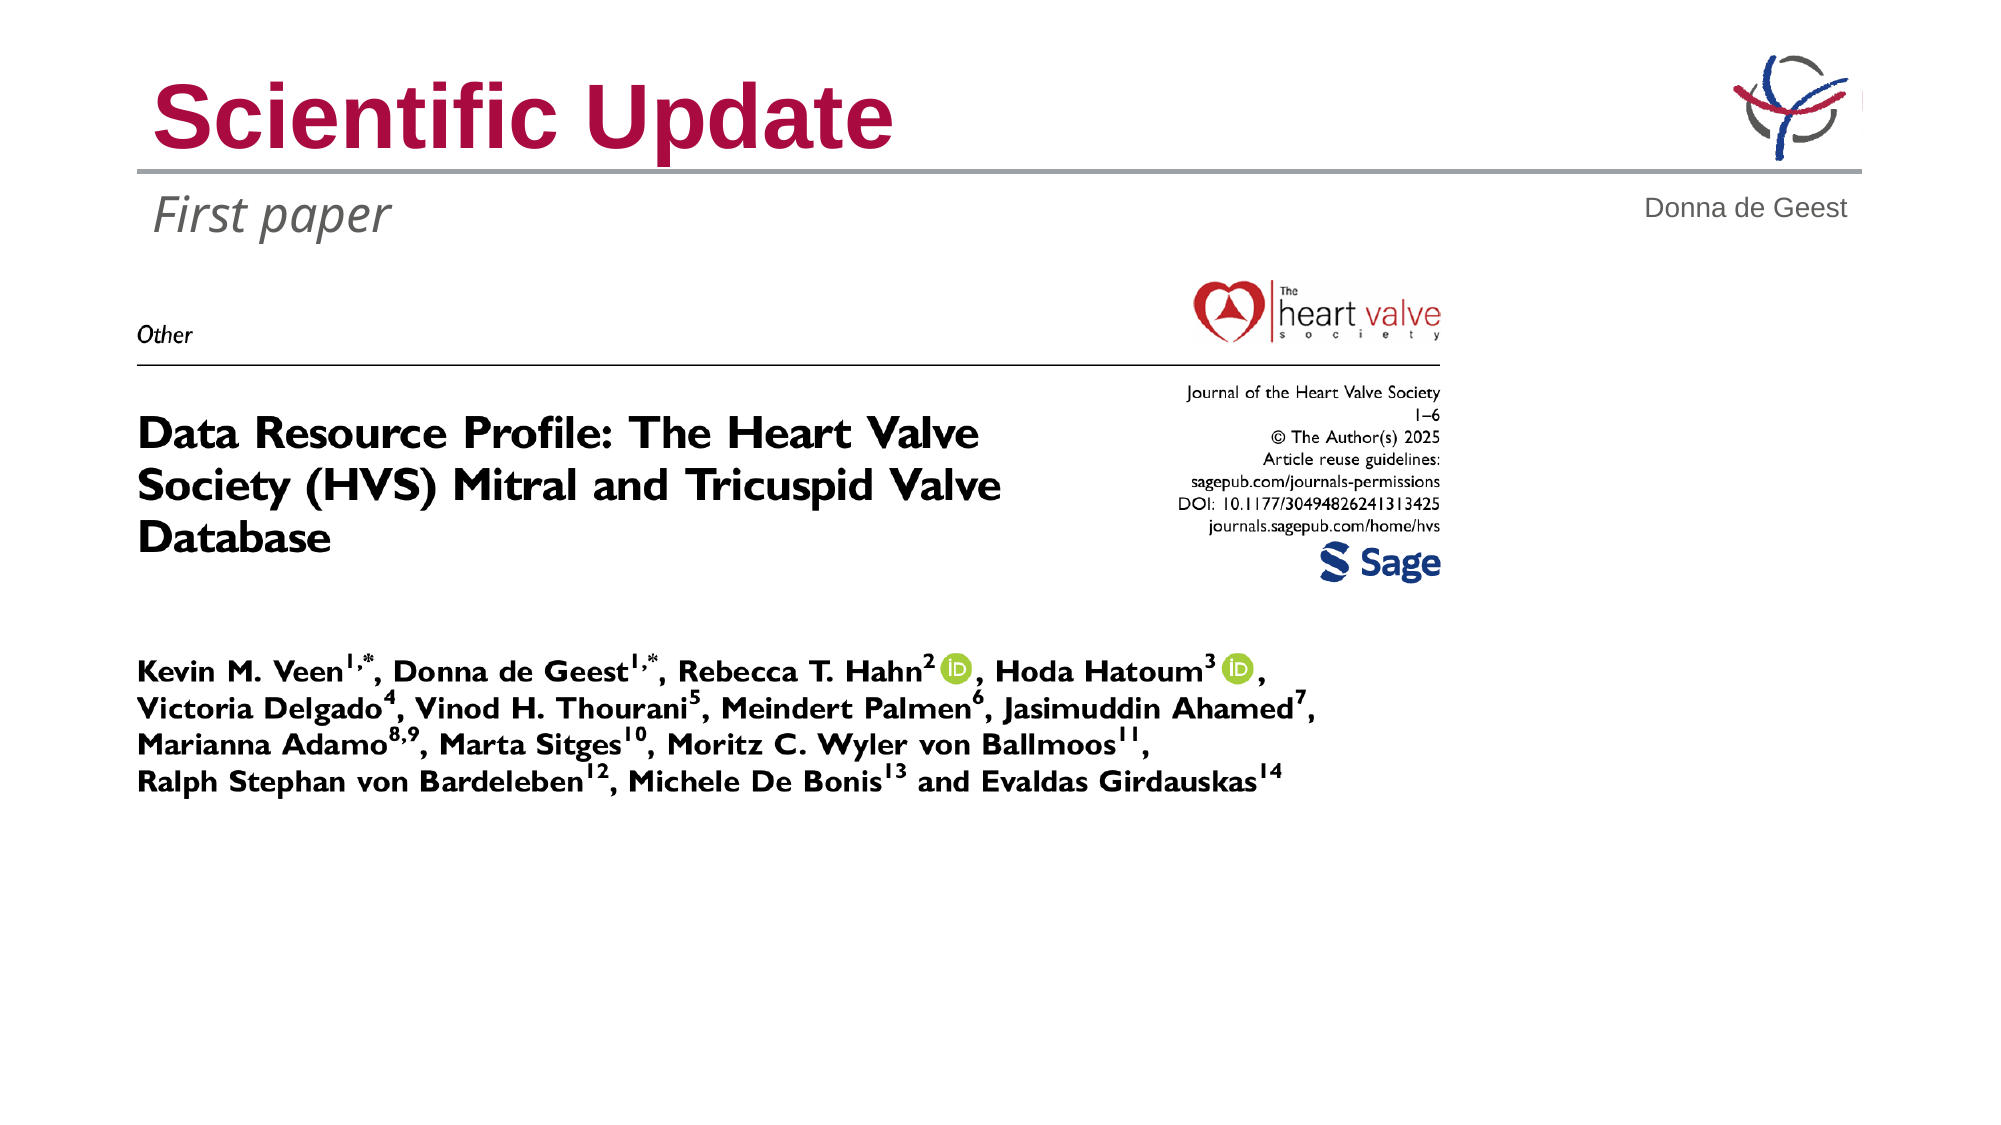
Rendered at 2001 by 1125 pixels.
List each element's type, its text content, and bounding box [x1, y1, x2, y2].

picture [136, 258, 1460, 828]
title Scientific Update [1524, 172, 1863, 228]
picture [1728, 47, 1863, 166]
title Scientific Update [137, 9, 1863, 170]
text_box Donna de Geest [1612, 182, 1863, 244]
text_box First paper [137, 174, 1524, 239]
